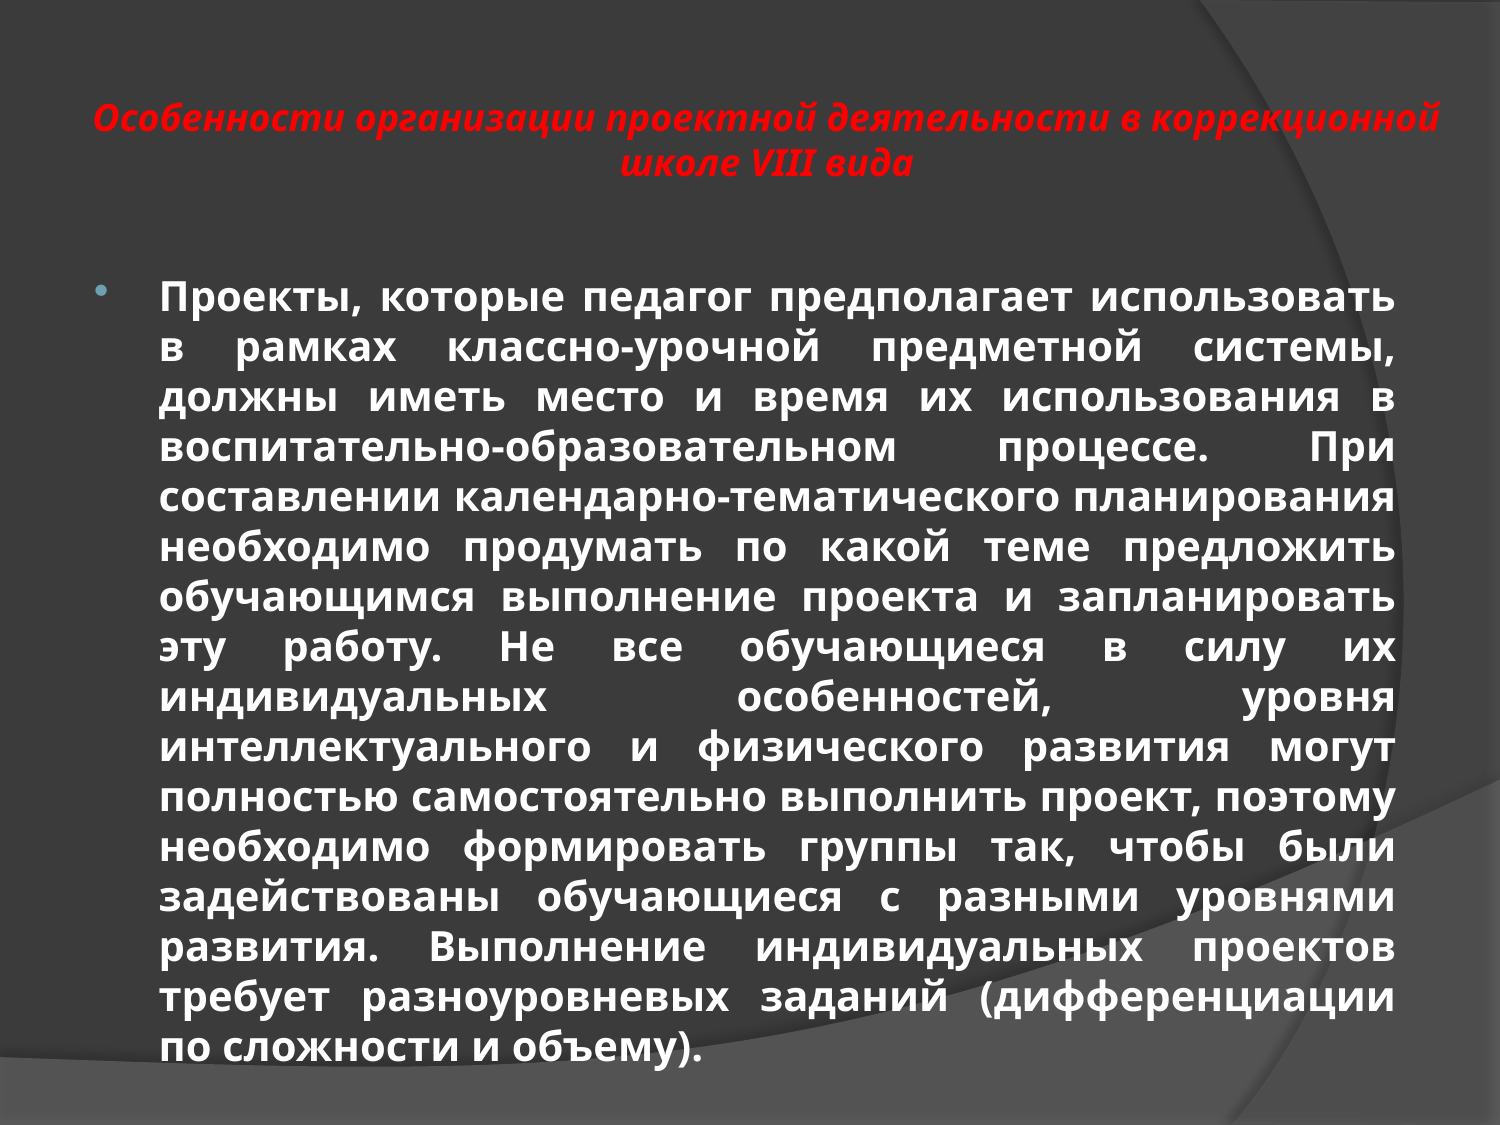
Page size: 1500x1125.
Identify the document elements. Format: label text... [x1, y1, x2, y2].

list Проекты, которые педагог предполагает использовать в рамках классно-урочной предметной системы, должны иметь место и время их использования в воспитательно-образовательном процессе. При составлении календарно-тематического планирования необходимо продумать по какой теме предложить обучающимся выполнение проекта и запланировать эту работу. Не все обучающиеся в силу их индивидуальных особенностей, уровня интеллектуального и физического развития могут полностью самостоятельно выполнить проект, поэтому необходимо формировать группы так, чтобы были задействованы обучающиеся с разными уровнями развития. Выполнение индивидуальных проектов требует разноуровневых заданий (дифференциации по сложности и объему). [75, 262, 1412, 1005]
title Особенности организации проектной деятельности в коррекционной школе VIII вида [75, 45, 1459, 233]
